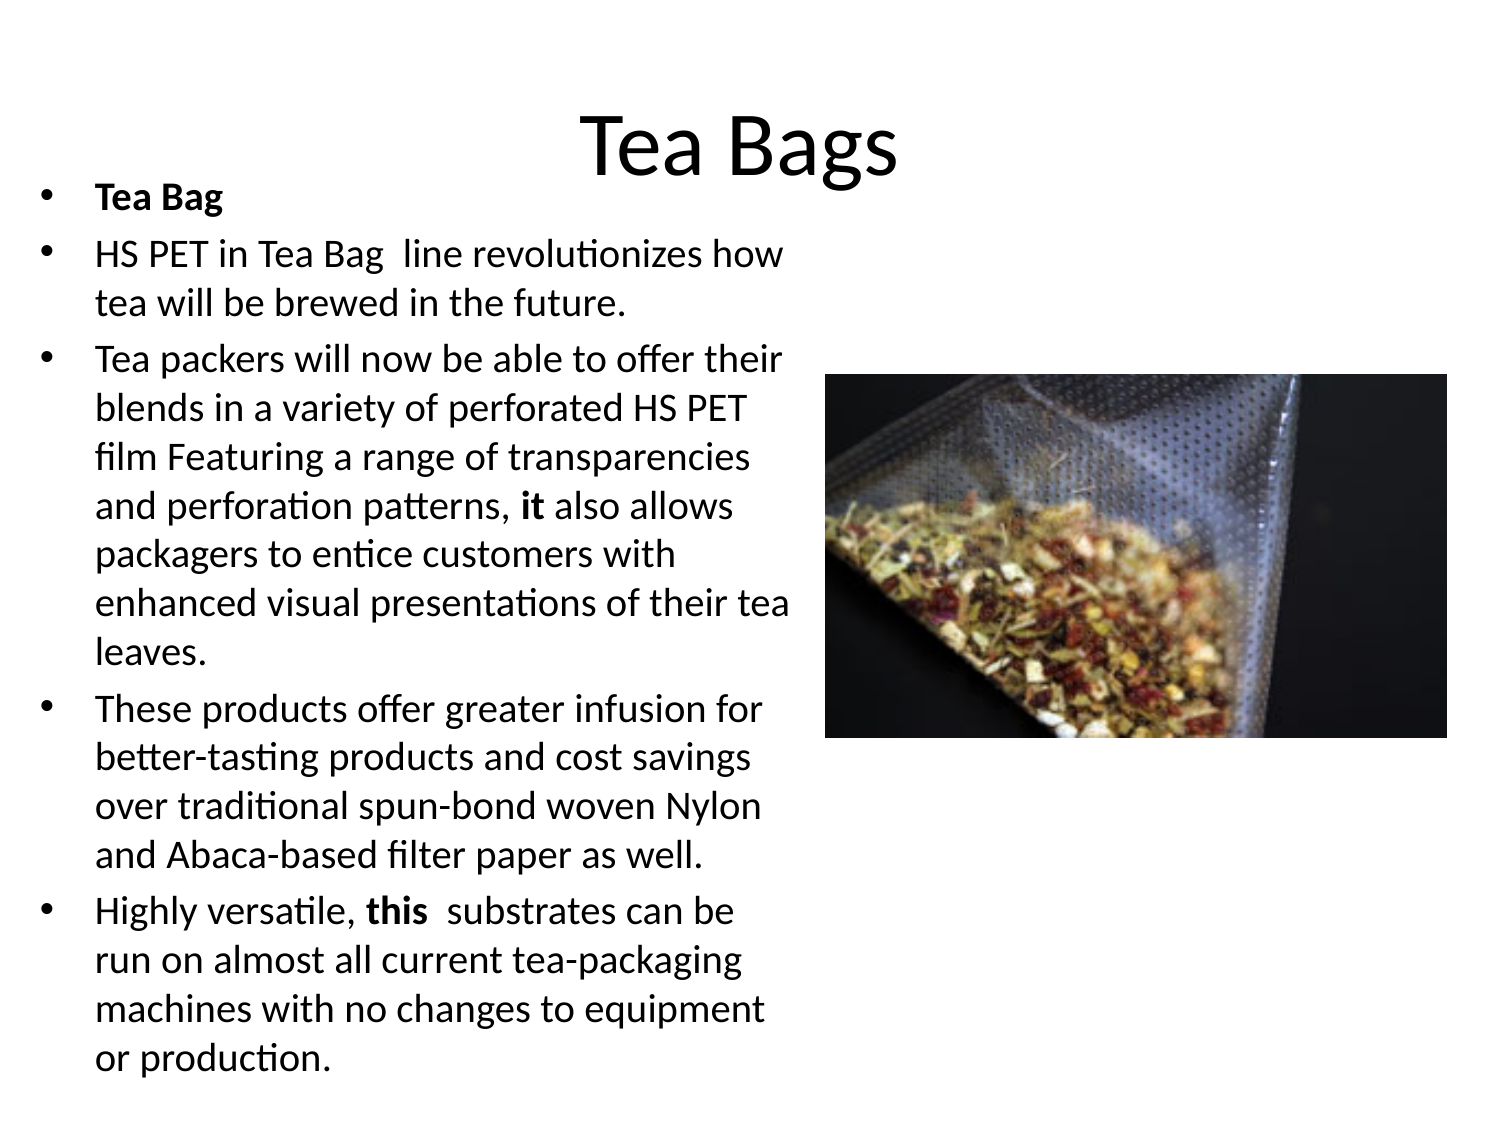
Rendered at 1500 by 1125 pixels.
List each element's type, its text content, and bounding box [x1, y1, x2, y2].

picture [824, 374, 1447, 738]
list Tea Bag HS PET in Tea Bag line revolutionizes how tea will be brewed in the future. Tea packers will now be able to offer their blends in a variety of perforated HS PET film Featuring a range of transparencies and perforation patterns, it also allows packagers to entice customers with enhanced visual presentations of their tea leaves. These products offer greater infusion for better-tasting products and cost savings over traditional spun-bond woven Nylon and Abaca-based filter paper as well. Highly versatile, this substrates can be run on almost all current tea-packaging machines with no changes to equipment or production. [24, 162, 813, 1100]
title Tea Bags [75, 45, 1425, 233]
